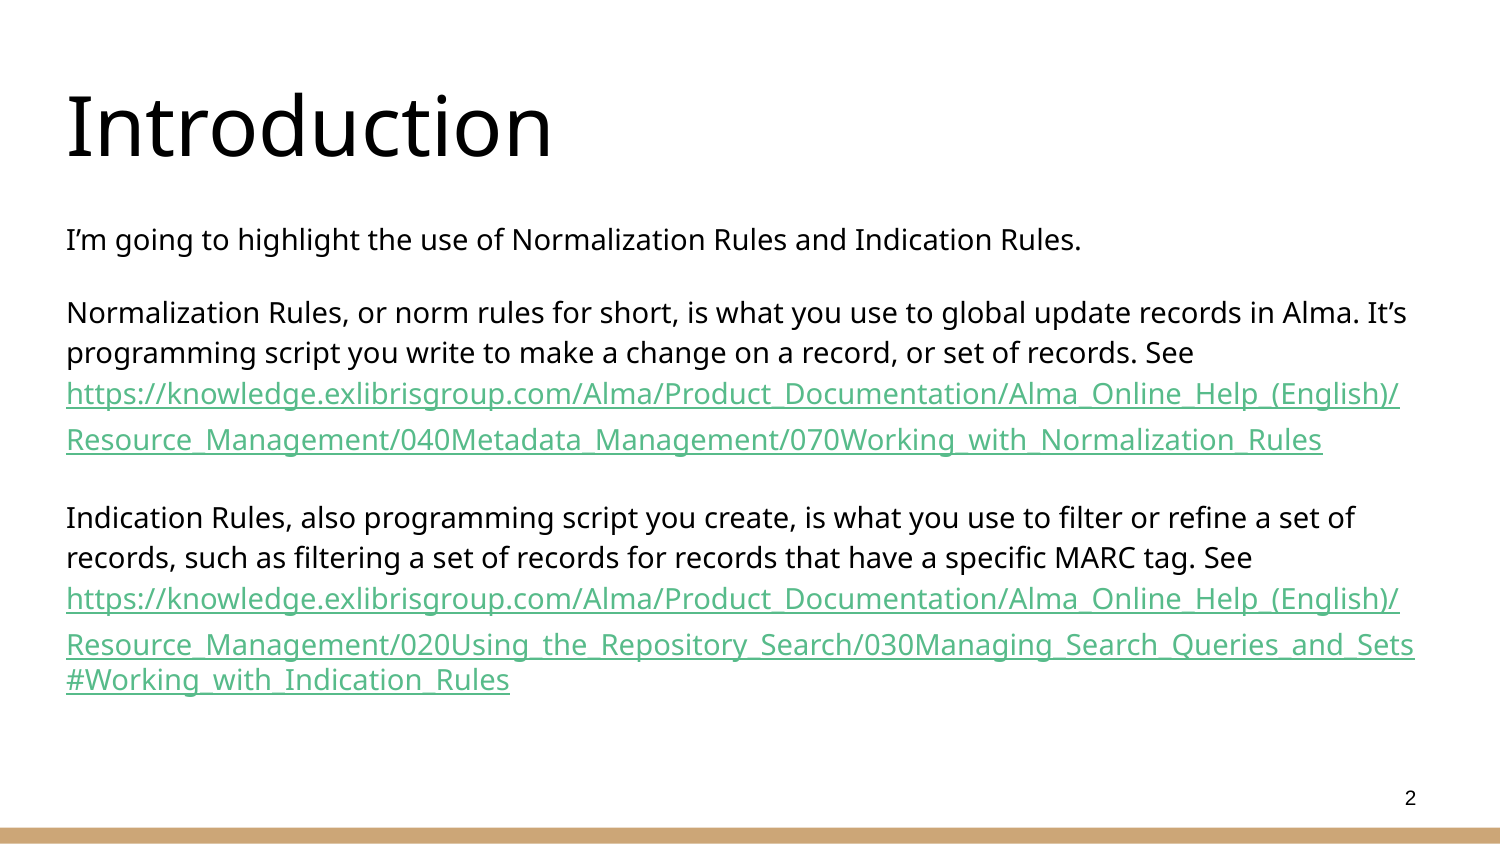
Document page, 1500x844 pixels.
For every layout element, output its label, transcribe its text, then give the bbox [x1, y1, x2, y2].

title Introduction [51, 51, 1449, 189]
slide_number 2 [1389, 764, 1480, 830]
list I’m going to highlight the use of Normalization Rules and Indication Rules. Normalization Rules, or norm rules for short, is what you use to global update records in Alma. It’s programming script you write to make a change on a record, or set of records. See https://knowledge.exlibrisgroup.com/Alma/Product_Documentation/Alma_Online_Help_(English)/Resource_Management/040Metadata_Management/070Working_with_Normalization_Rules Indication Rules, also programming script you create, is what you use to filter or refine a set of records, such as filtering a set of records for records that have a specific MARC tag. See https://knowledge.exlibrisgroup.com/Alma/Product_Documentation/Alma_Online_Help_(English)/Resource_Management/020Using_the_Repository_Search/030Managing_Search_Queries_and_Sets#Working_with_Indication_Rules [51, 200, 1449, 752]
